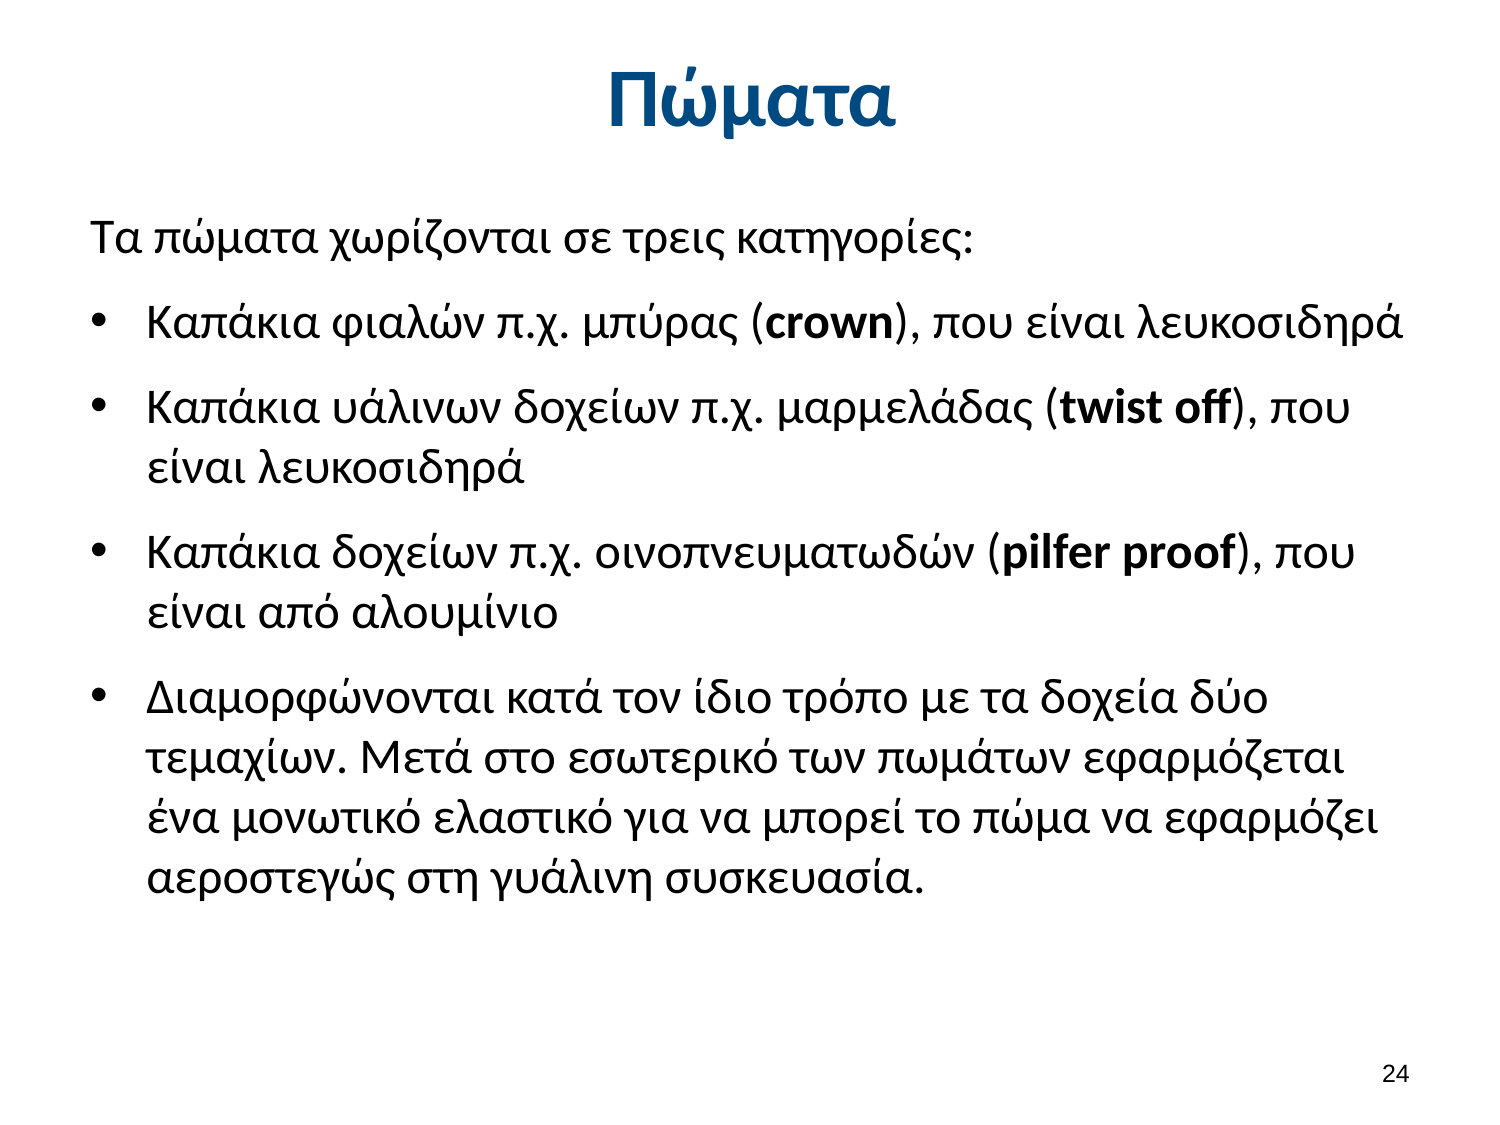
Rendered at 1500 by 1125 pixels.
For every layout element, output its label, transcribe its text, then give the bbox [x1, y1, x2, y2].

list Τα πώματα χωρίζονται σε τρεις κατηγορίες: Καπάκια φιαλών π.χ. μπύρας (crown), που είναι λευκοσιδηρά Καπάκια υάλινων δοχείων π.χ. μαρμελάδας (twist off), που είναι λευκοσιδηρά Καπάκια δοχείων π.χ. οινοπνευματωδών (pilfer proof), που είναι από αλουμίνιο Διαμορφώνονται κατά τον ίδιο τρόπο με τα δοχεία δύο τεμαχίων. Μετά στο εσωτερικό των πωμάτων εφαρμόζεται ένα μονωτικό ελαστικό για να μπορεί το πώμα να εφαρμόζει αεροστεγώς στη γυάλινη συσκευασία. [75, 196, 1425, 1024]
title Πώματα [76, 19, 1427, 169]
slide_number 23 [1074, 1042, 1425, 1103]
